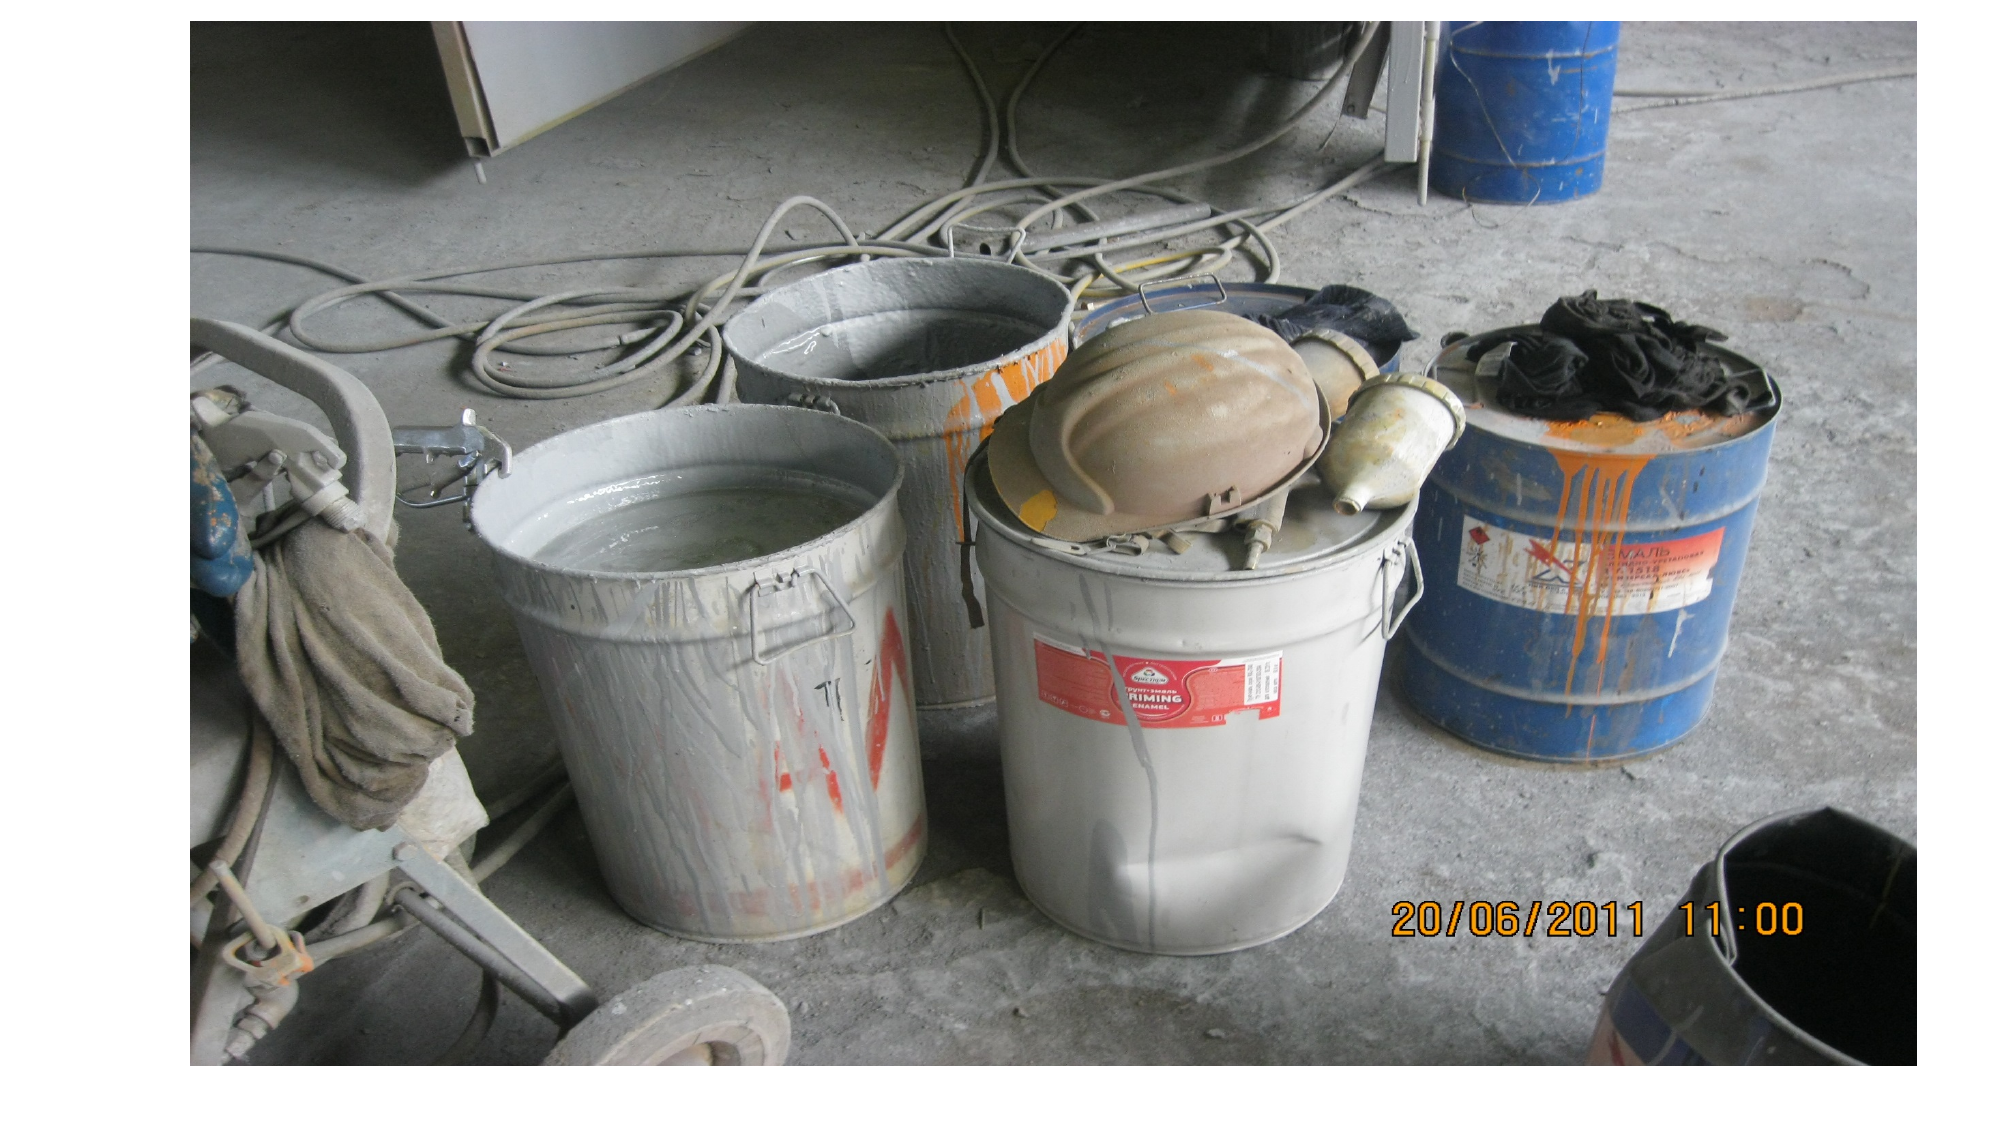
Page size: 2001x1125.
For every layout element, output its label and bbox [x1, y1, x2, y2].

list [190, 21, 1917, 1066]
